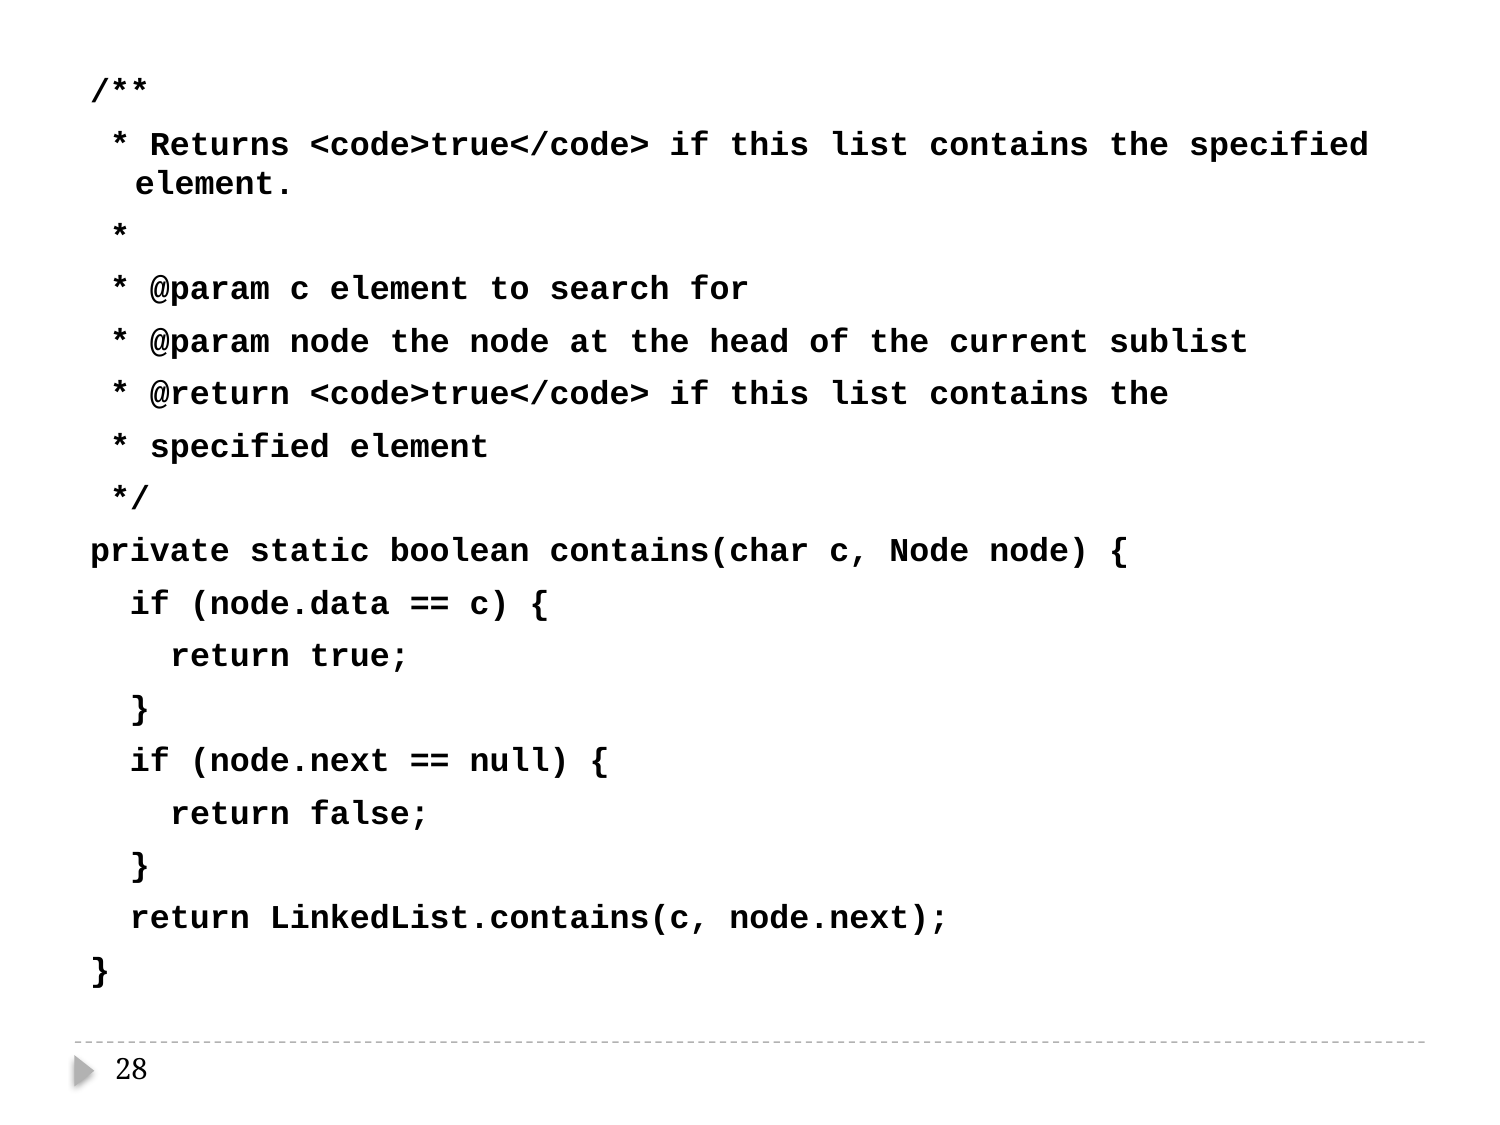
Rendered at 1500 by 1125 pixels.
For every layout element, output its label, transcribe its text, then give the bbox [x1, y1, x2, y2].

slide_number 28 [100, 1042, 426, 1103]
list /** * Returns <code>true</code> if this list contains the specified element. * * @param c element to search for * @param node the node at the head of the current sublist * @return <code>true</code> if this list contains the * specified element */ private static boolean contains(char c, Node node) { if (node.data == c) { return true; } if (node.next == null) { return false; } return LinkedList.contains(c, node.next); } [75, 61, 1425, 1010]
